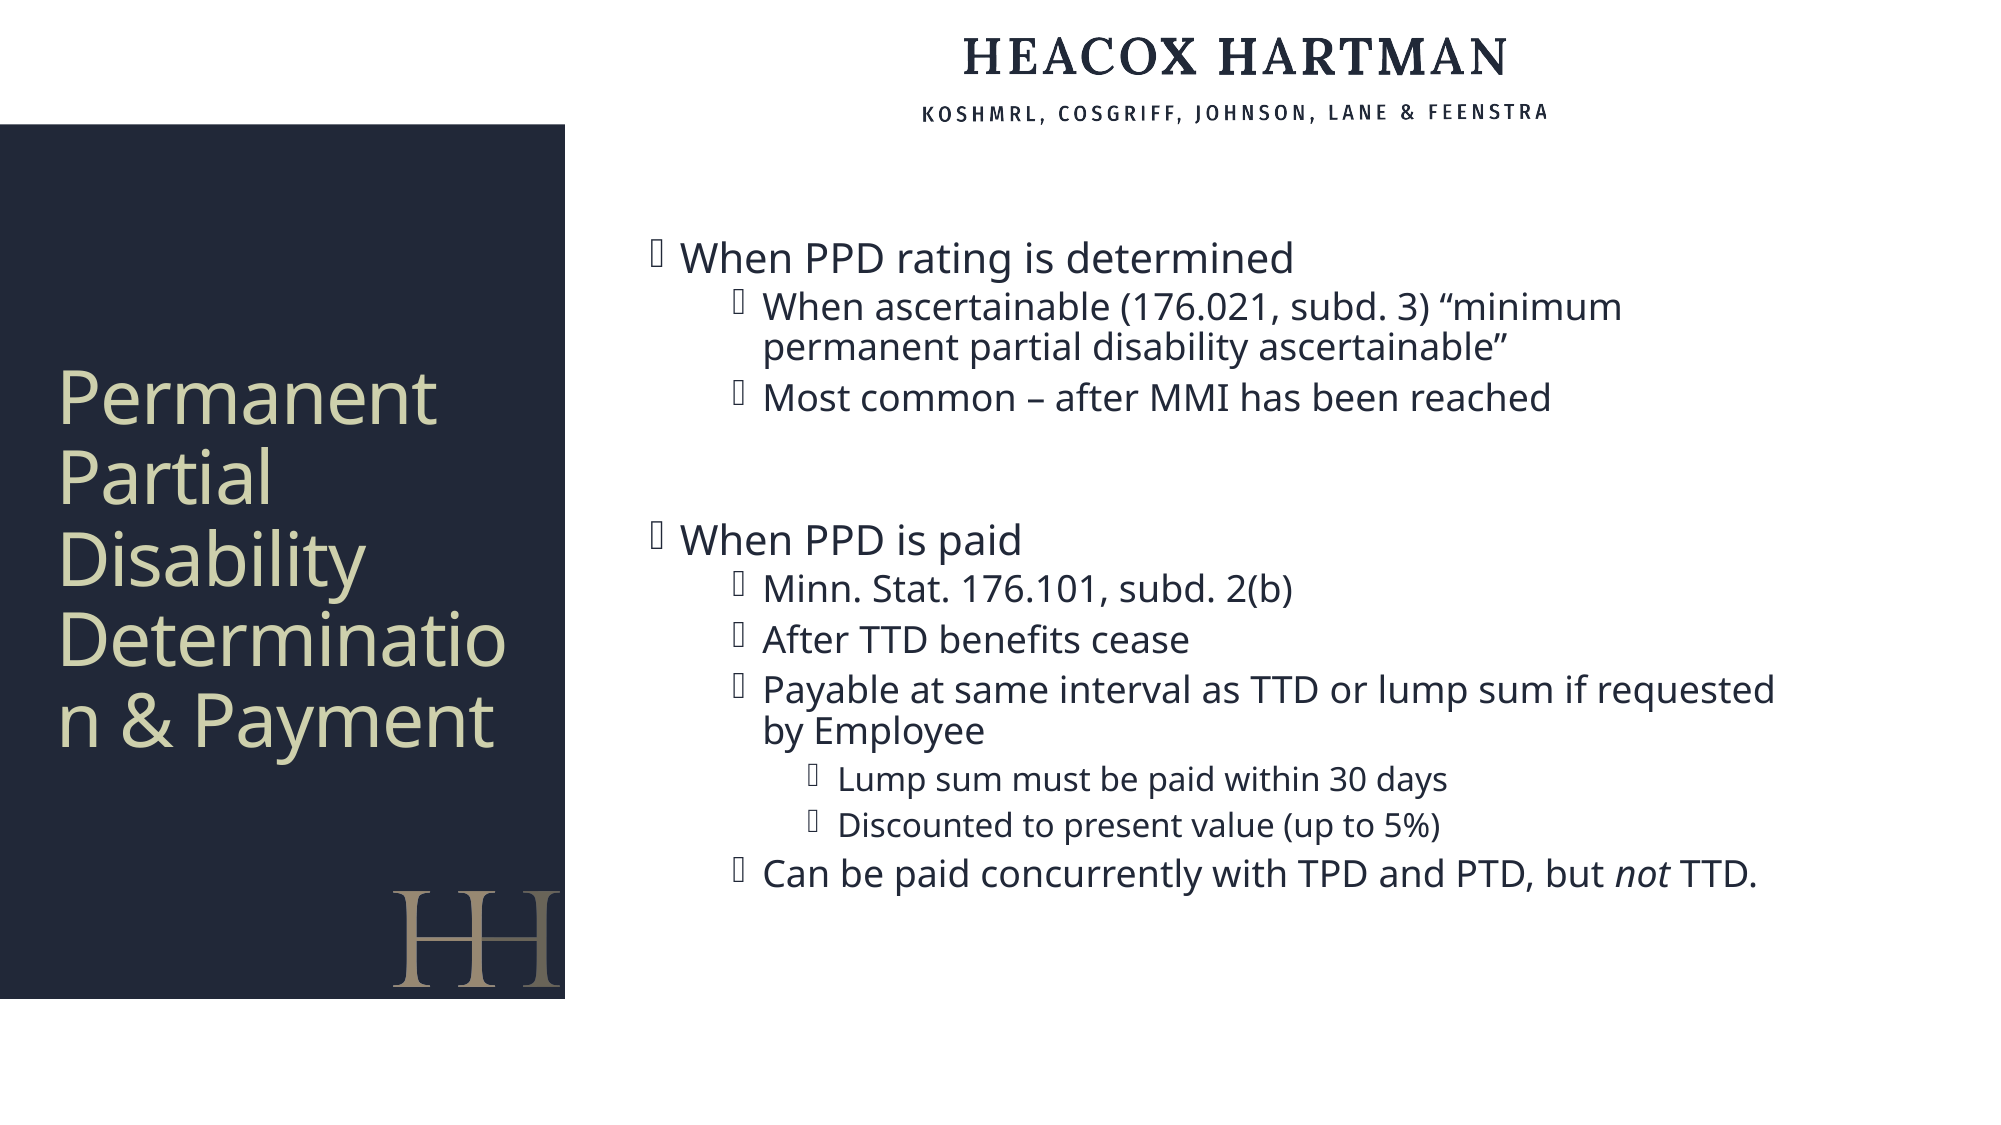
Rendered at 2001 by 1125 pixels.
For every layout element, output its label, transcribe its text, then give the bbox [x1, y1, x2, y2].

list When PPD rating is determined When ascertainable (176.021, subd. 3) “minimum permanent partial disability ascertainable” Most common – after MMI has been reached When PPD is paid Minn. Stat. 176.101, subd. 2(b) After TTD benefits cease Payable at same interval as TTD or lump sum if requested by Employee Lump sum must be paid within 30 days Discounted to present value (up to 5%) Can be paid concurrently with TPD and PTD, but not TTD. [634, 184, 1835, 1025]
picture [923, 37, 1547, 125]
title Permanent Partial Disability Determination & Payment [41, 184, 525, 940]
picture [393, 891, 560, 987]
